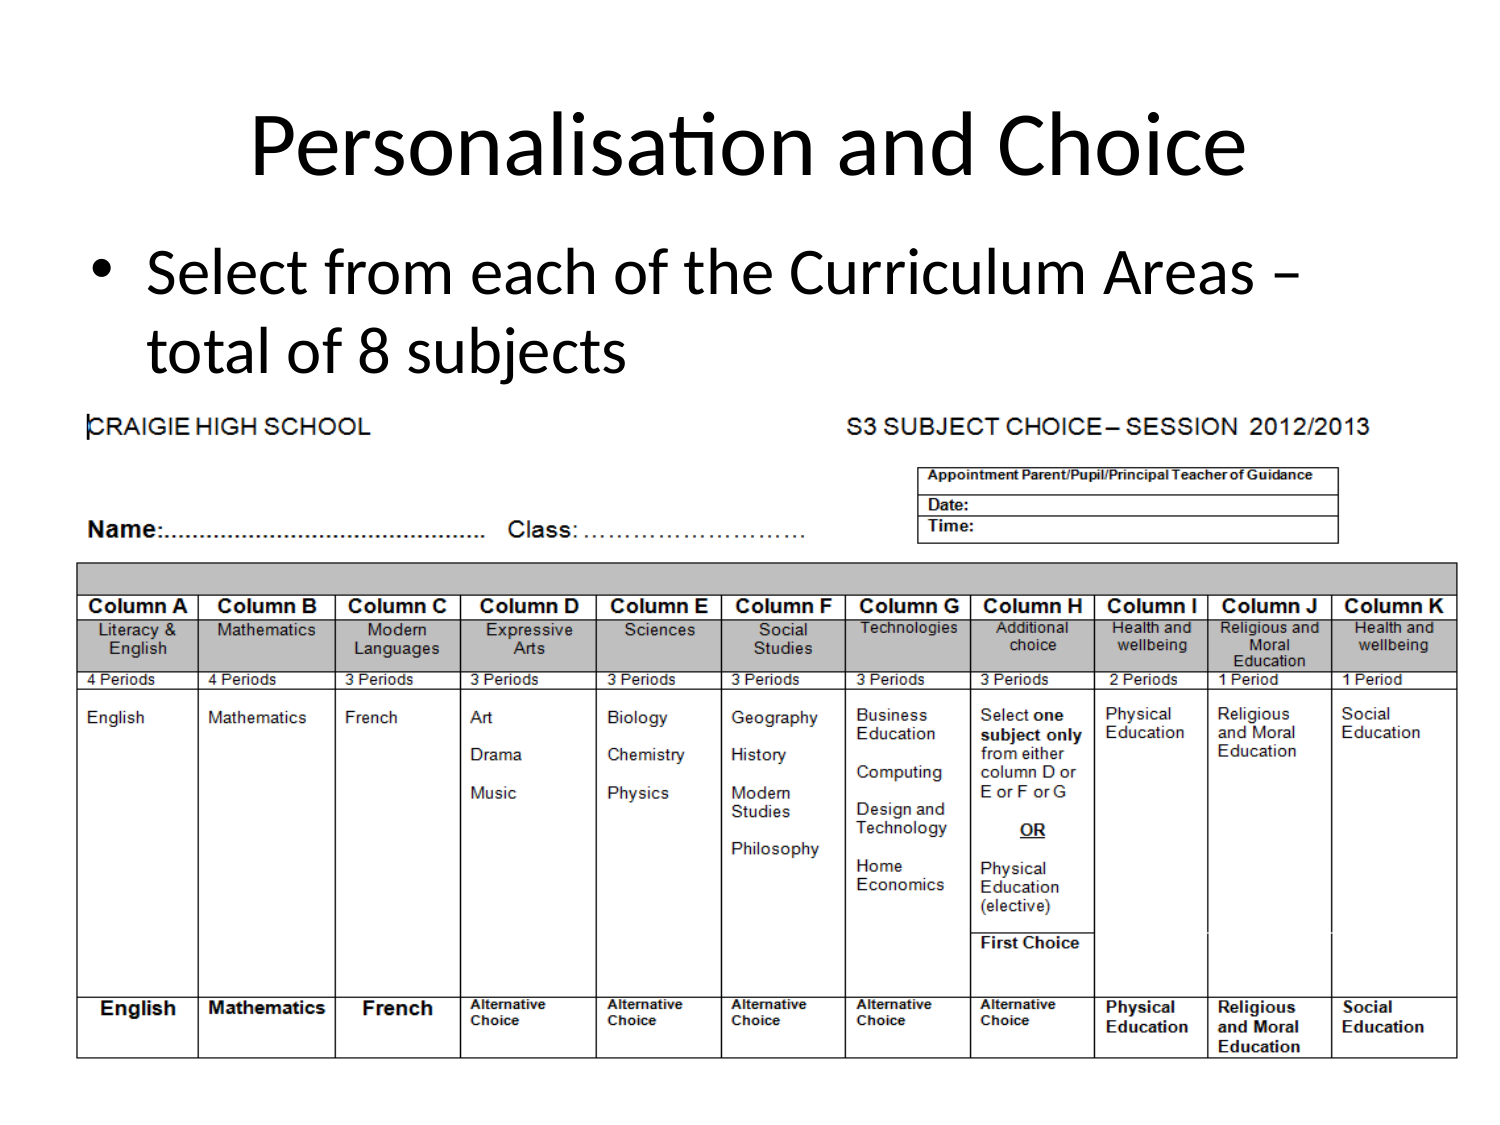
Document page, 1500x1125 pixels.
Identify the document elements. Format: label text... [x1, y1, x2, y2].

picture [64, 396, 1471, 1069]
title Personalisation and Choice [75, 45, 1425, 219]
list Select from each of the Curriculum Areas – total of 8 subjects [75, 219, 1425, 395]
